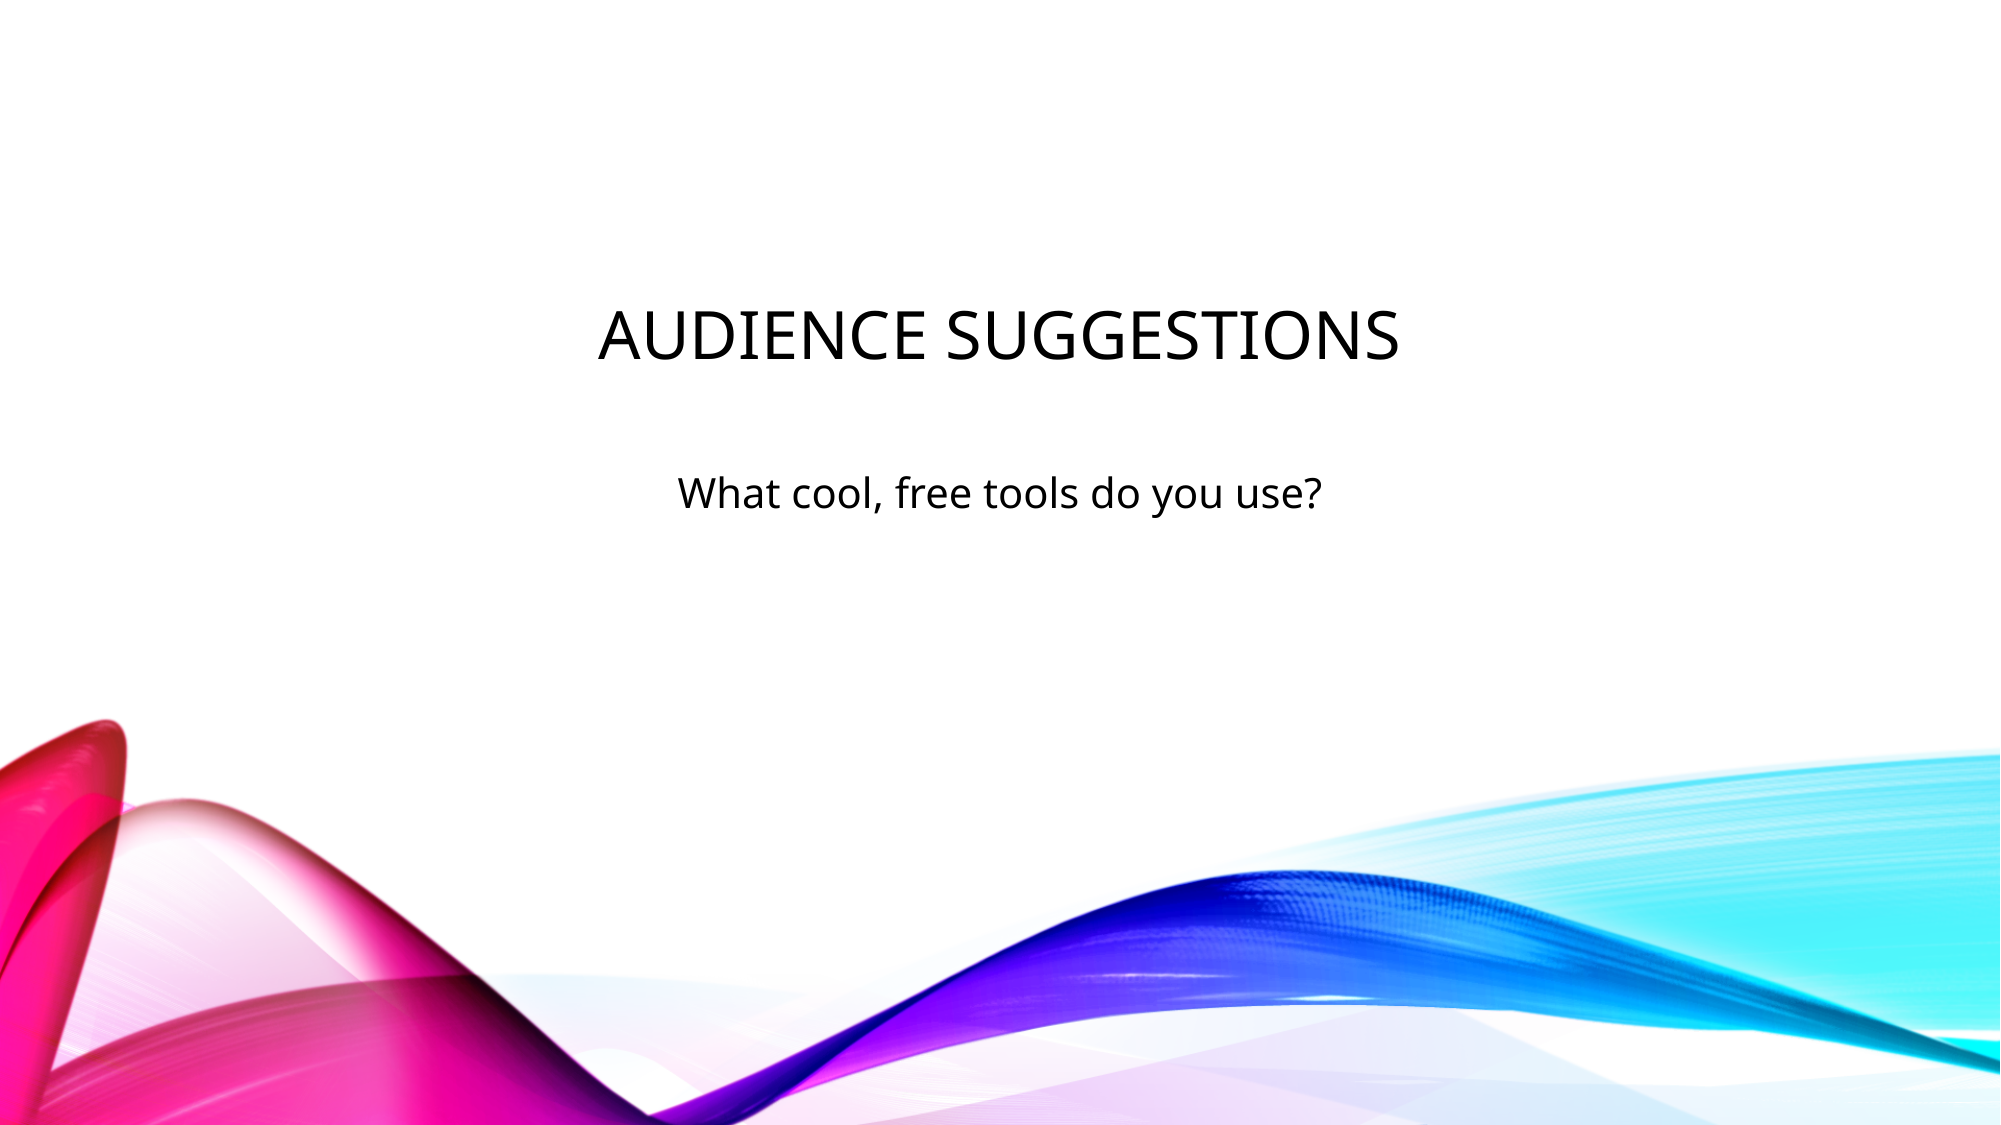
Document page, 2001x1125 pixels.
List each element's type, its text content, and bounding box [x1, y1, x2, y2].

list What cool, free tools do you use? [169, 412, 1831, 577]
picture [0, 717, 2000, 1125]
title Audience Suggestions [112, 262, 1888, 413]
picture [1795, 1003, 1806, 1008]
